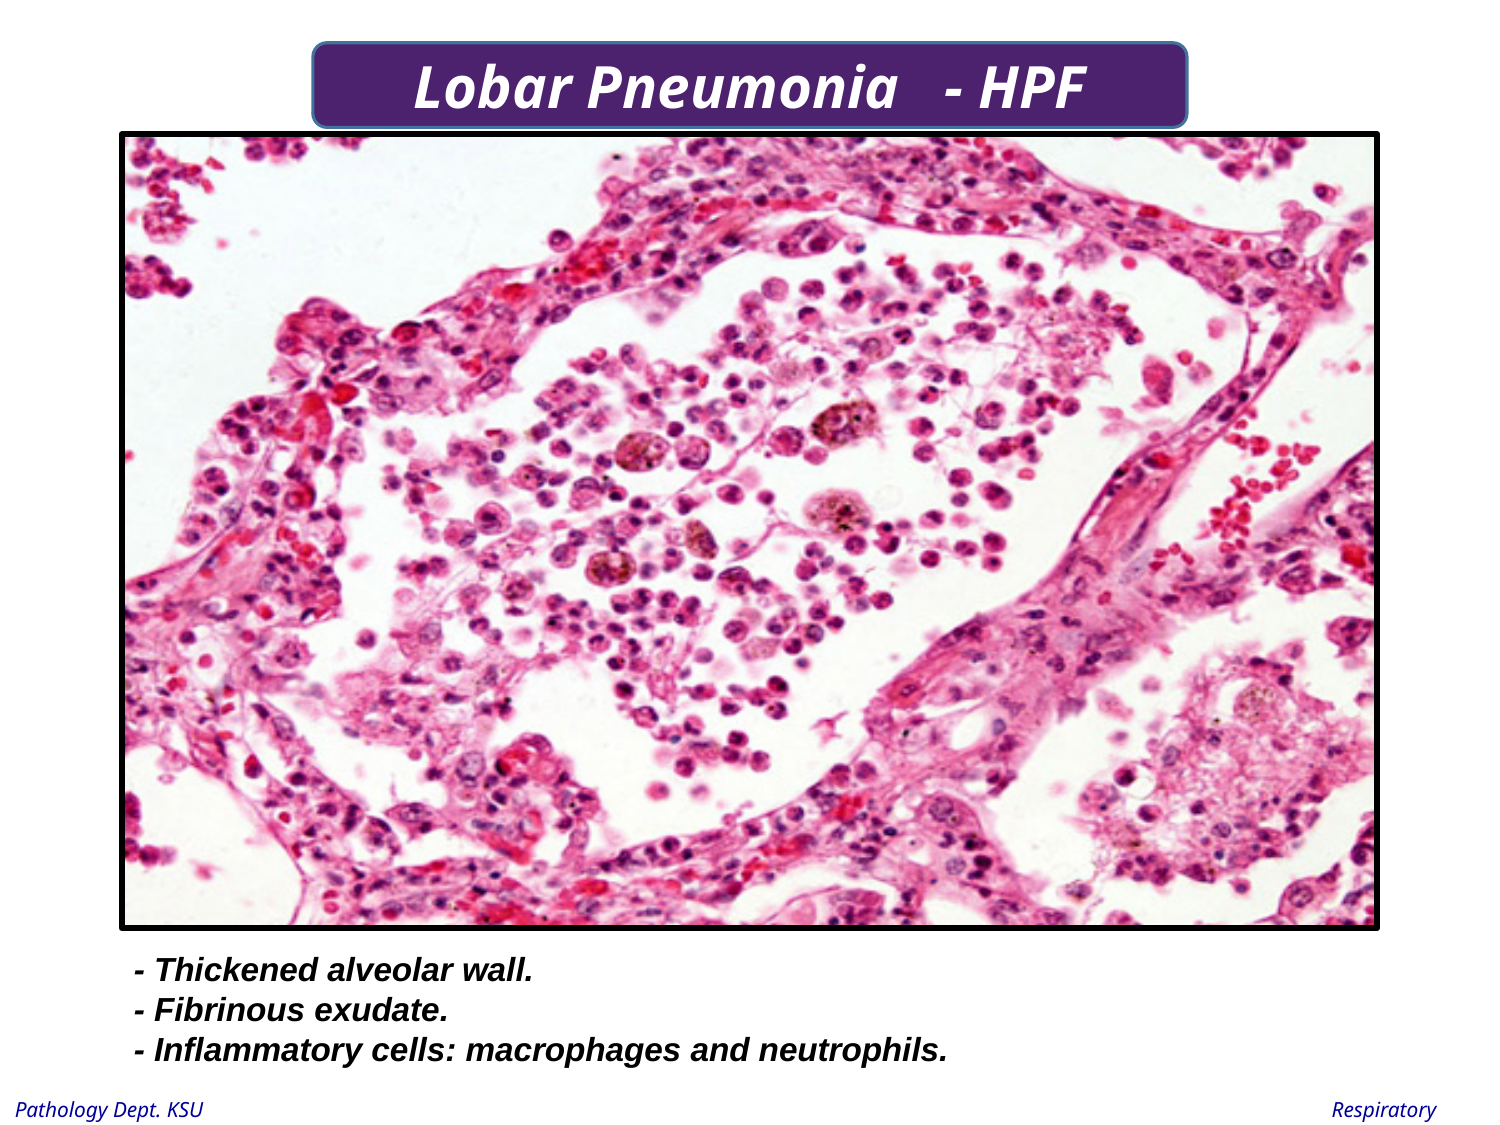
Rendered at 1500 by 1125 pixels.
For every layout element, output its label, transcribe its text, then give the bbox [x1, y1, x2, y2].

picture [124, 137, 1375, 926]
text_box Pathology Dept. KSU [0, 1089, 219, 1125]
text_box Lobar Pneumonia - HPF [311, 41, 1189, 129]
text_box Respiratory Block [1316, 1089, 1500, 1125]
text_box - Thickened alveolar wall. - Fibrinous exudate. - Inflammatory cells: macrophages and neutrophils. [110, 936, 1240, 1081]
